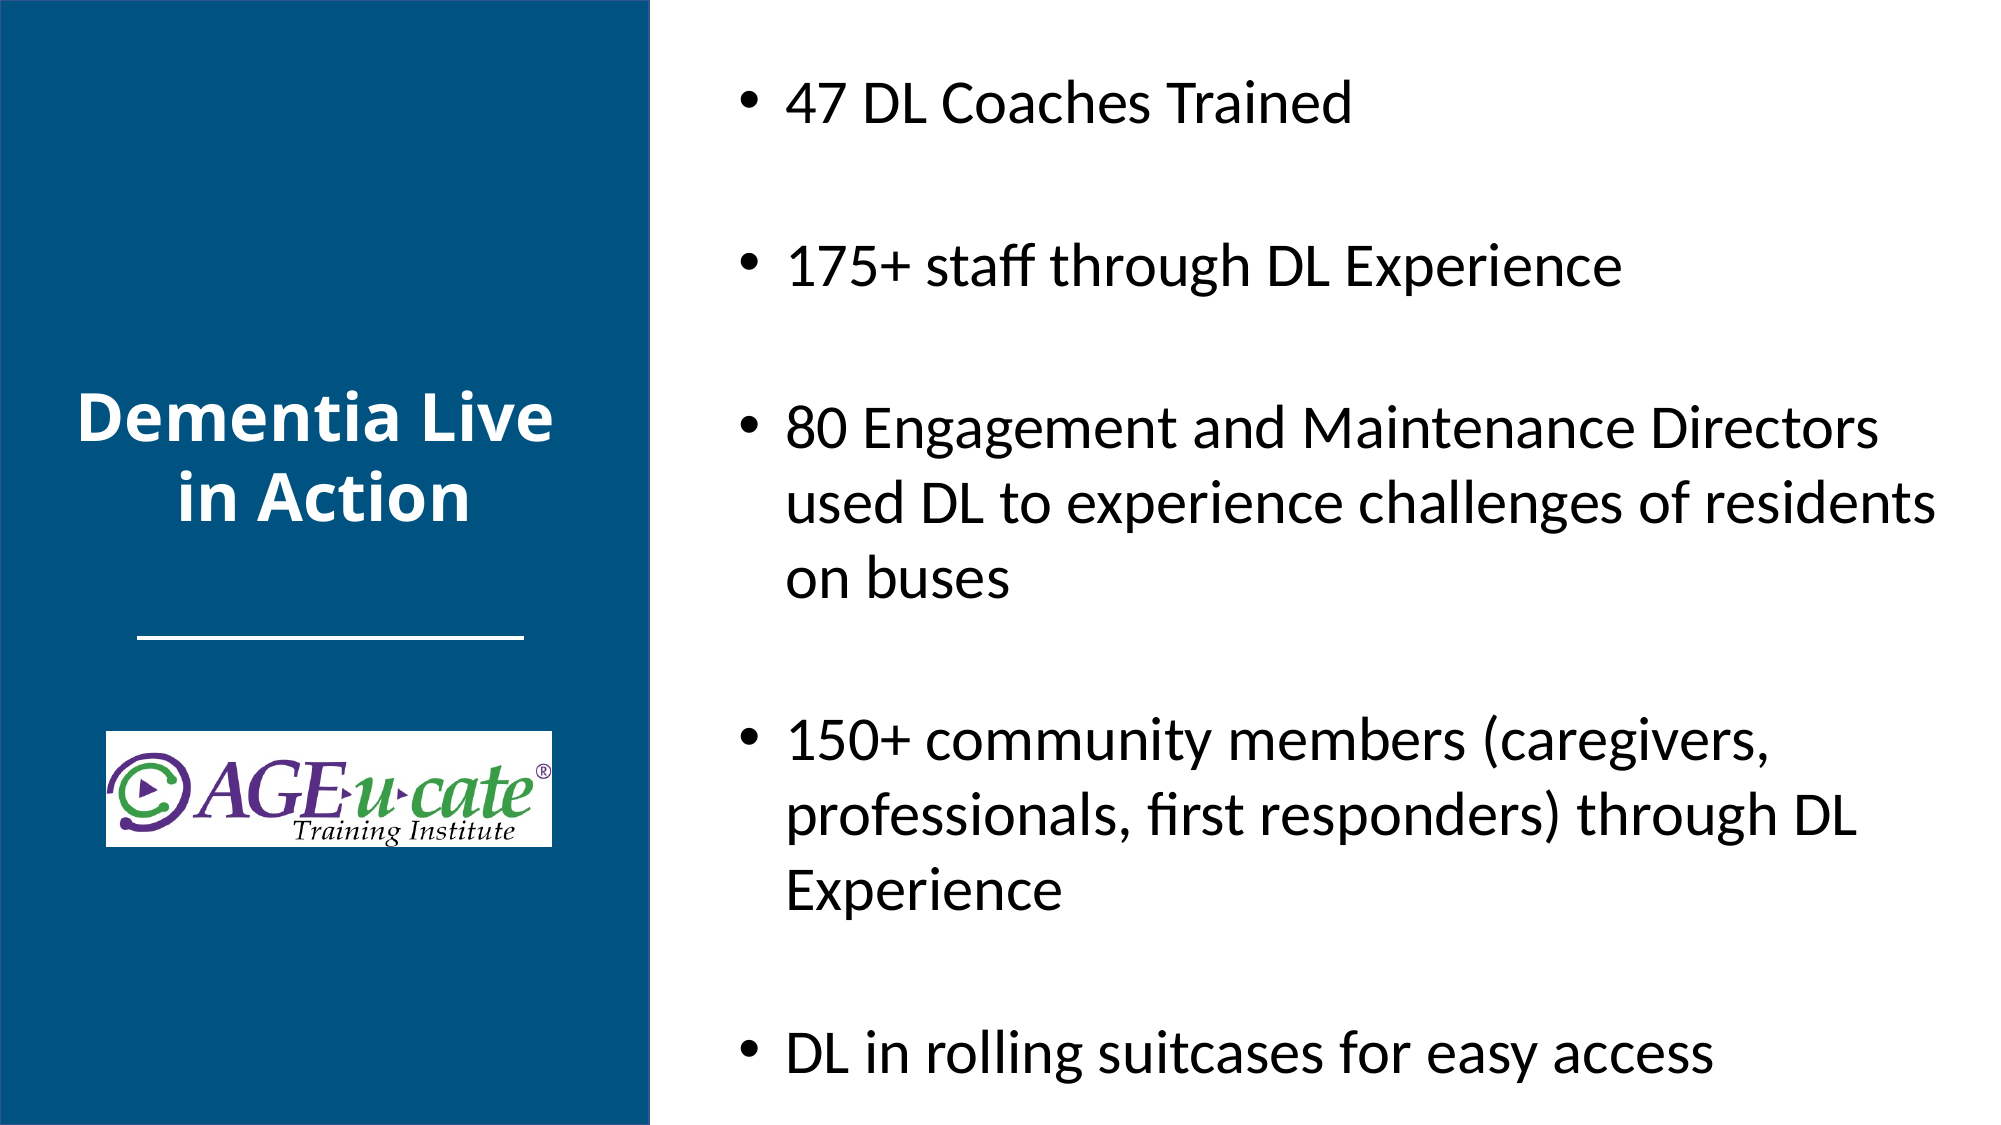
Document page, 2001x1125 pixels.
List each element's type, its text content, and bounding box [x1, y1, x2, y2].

text_box Dementia Live in Action [40, 367, 609, 543]
text_box 47 DL Coaches Trained 175+ staff through DL Experience 80 Engagement and Maintenance Directors used DL to experience challenges of residents on buses 150+ community members (caregivers, professionals, first responders) through DL Experience DL in rolling suitcases for easy access [723, 53, 1960, 1093]
picture [106, 731, 552, 847]
text_box [0, 0, 650, 1125]
